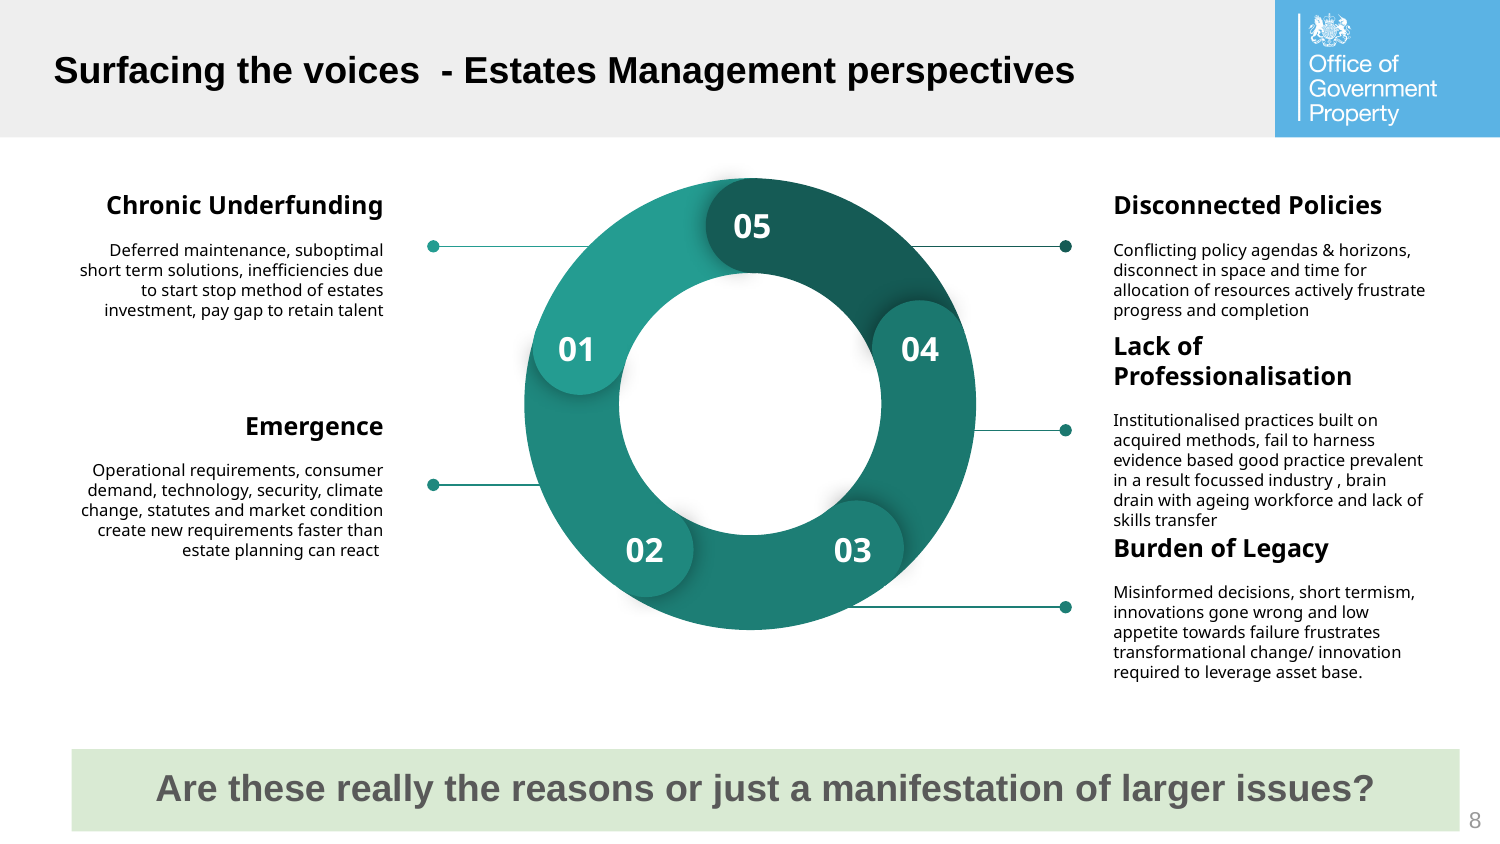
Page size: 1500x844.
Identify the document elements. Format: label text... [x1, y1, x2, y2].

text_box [50, 178, 421, 331]
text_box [1074, 354, 1448, 507]
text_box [50, 408, 421, 561]
title Surfacing the voices - Estates Management perspectives [53, 0, 1262, 138]
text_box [1074, 531, 1448, 684]
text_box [1074, 178, 1448, 331]
slide_number 8 [1403, 790, 1497, 844]
text_box Are these really the reasons or just a manifestation of larger issues? [71, 749, 1460, 832]
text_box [426, 82, 1071, 725]
picture [1298, 13, 1437, 126]
